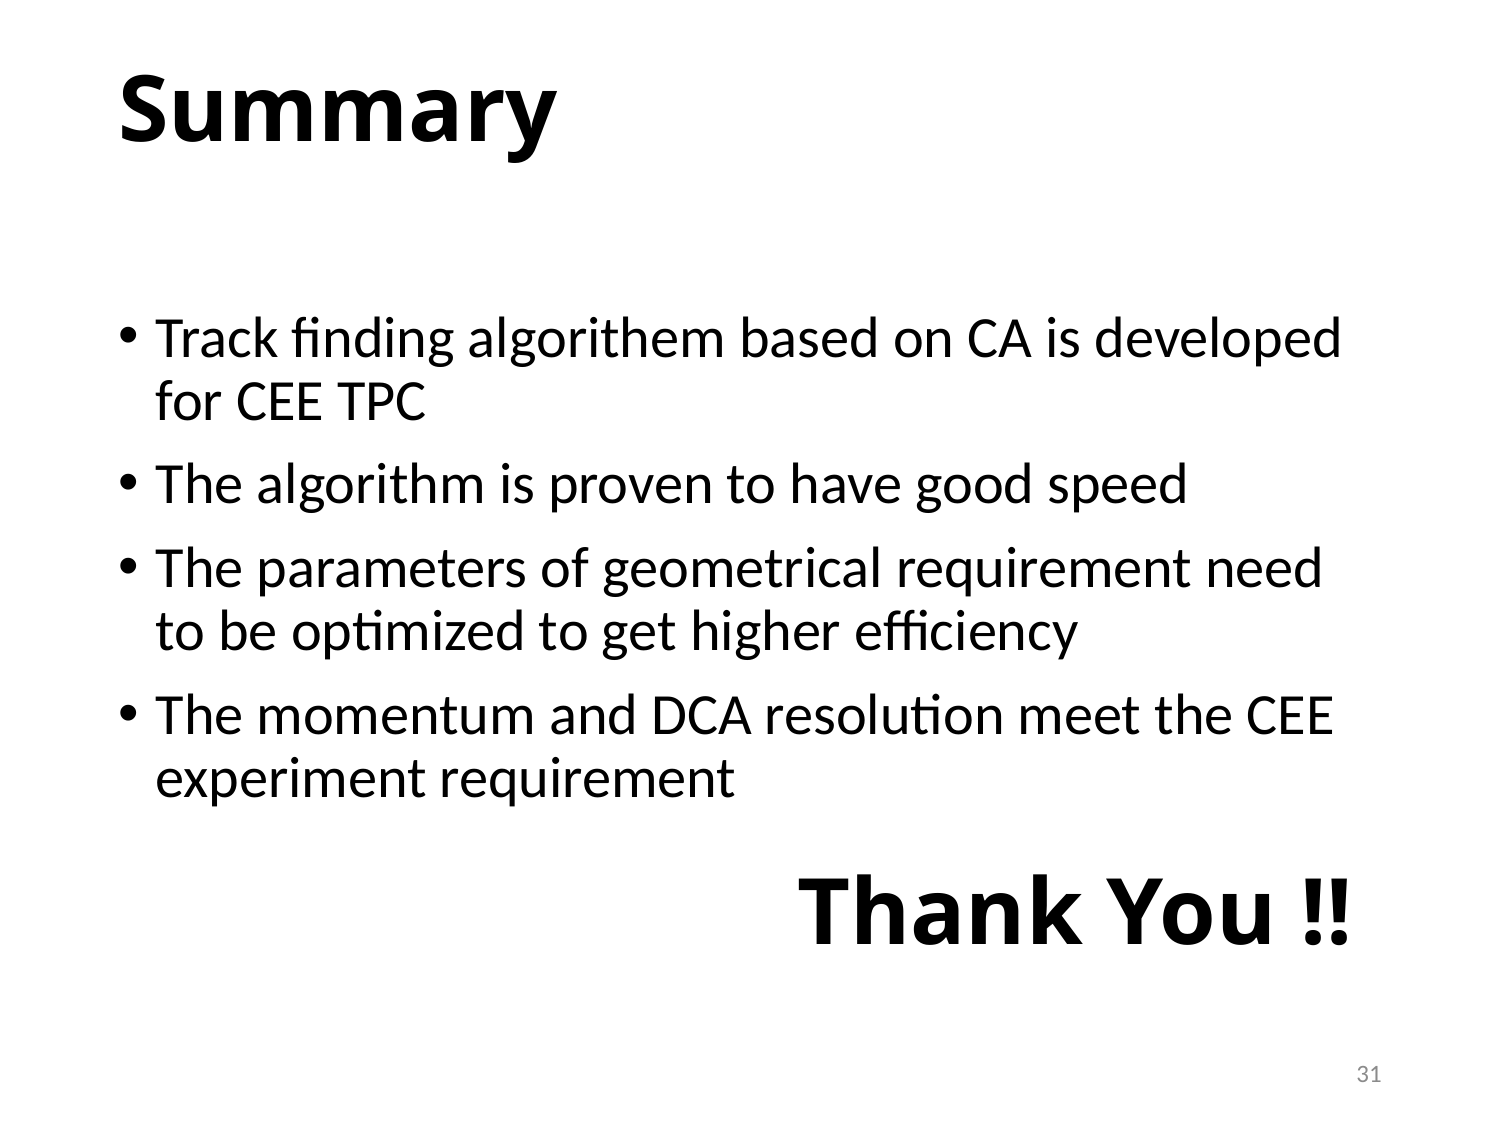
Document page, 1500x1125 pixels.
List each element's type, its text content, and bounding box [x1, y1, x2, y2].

title Summary [103, 3, 1397, 221]
slide_number 31 [1059, 1042, 1397, 1103]
text_box Thank You !! [782, 801, 1444, 1028]
list Track finding algorithem based on CA is developed for CEE TPC The algorithm is proven to have good speed The parameters of geometrical requirement need to be optimized to get higher efficiency The momentum and DCA resolution meet the CEE experiment requirement [103, 299, 1397, 1014]
